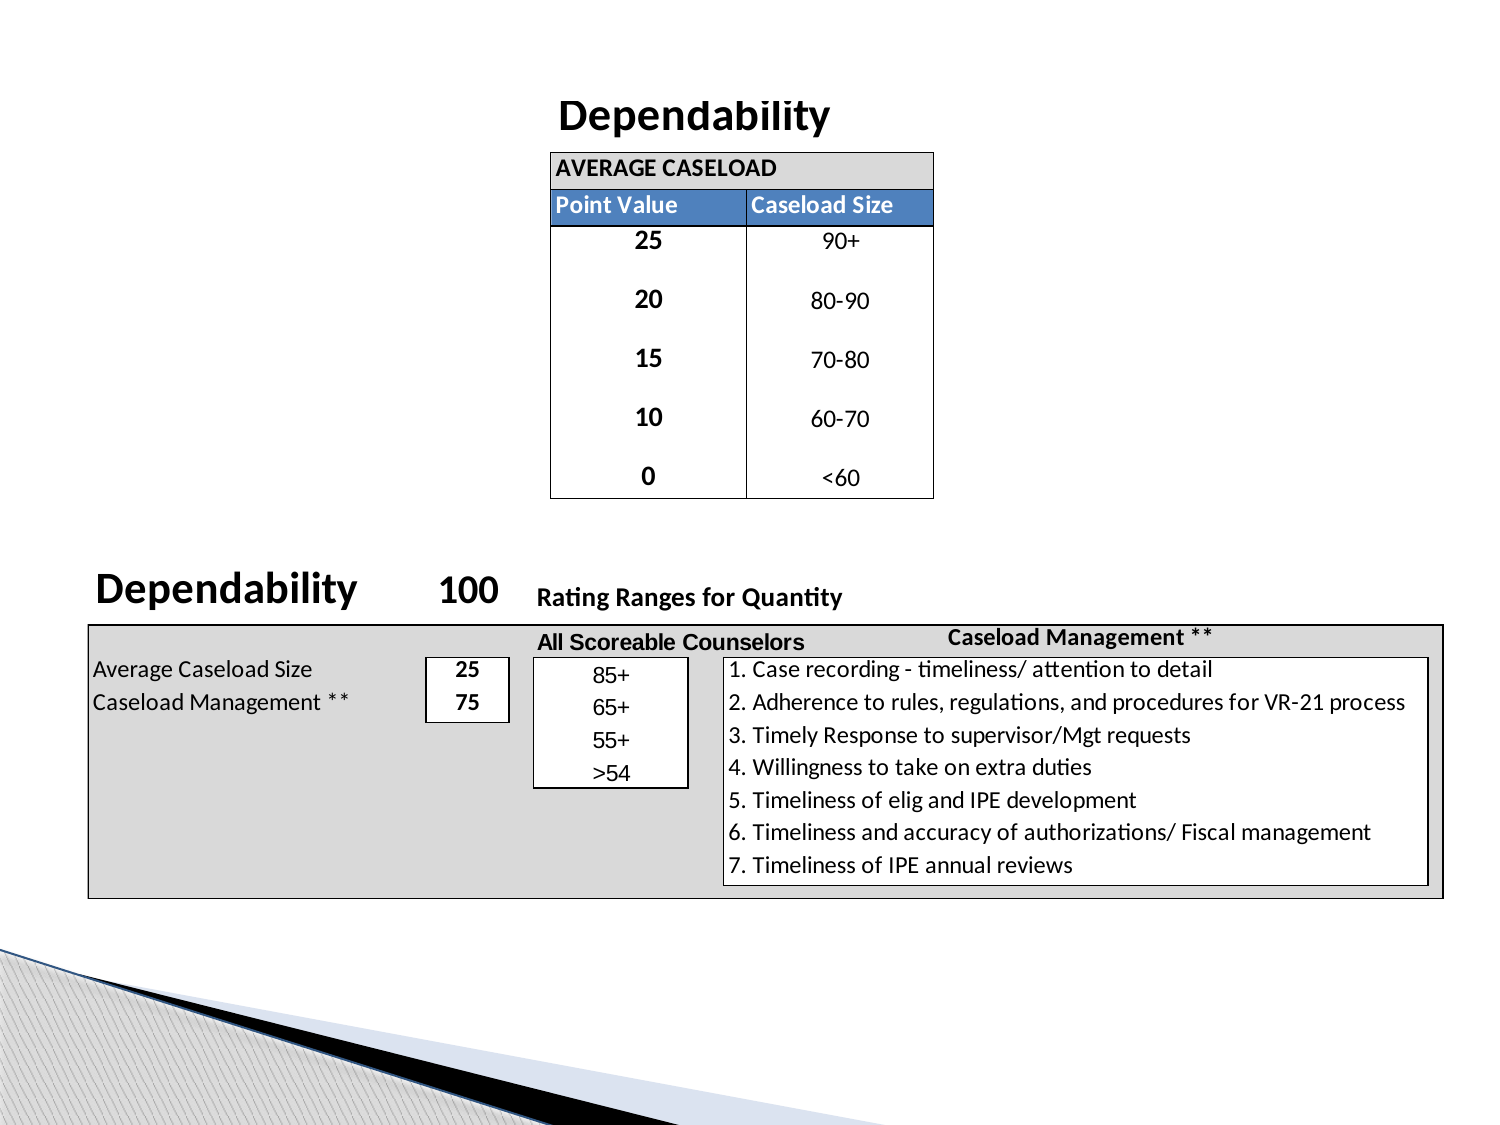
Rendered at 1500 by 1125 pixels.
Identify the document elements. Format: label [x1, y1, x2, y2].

picture [549, 99, 952, 501]
picture [87, 565, 1500, 901]
